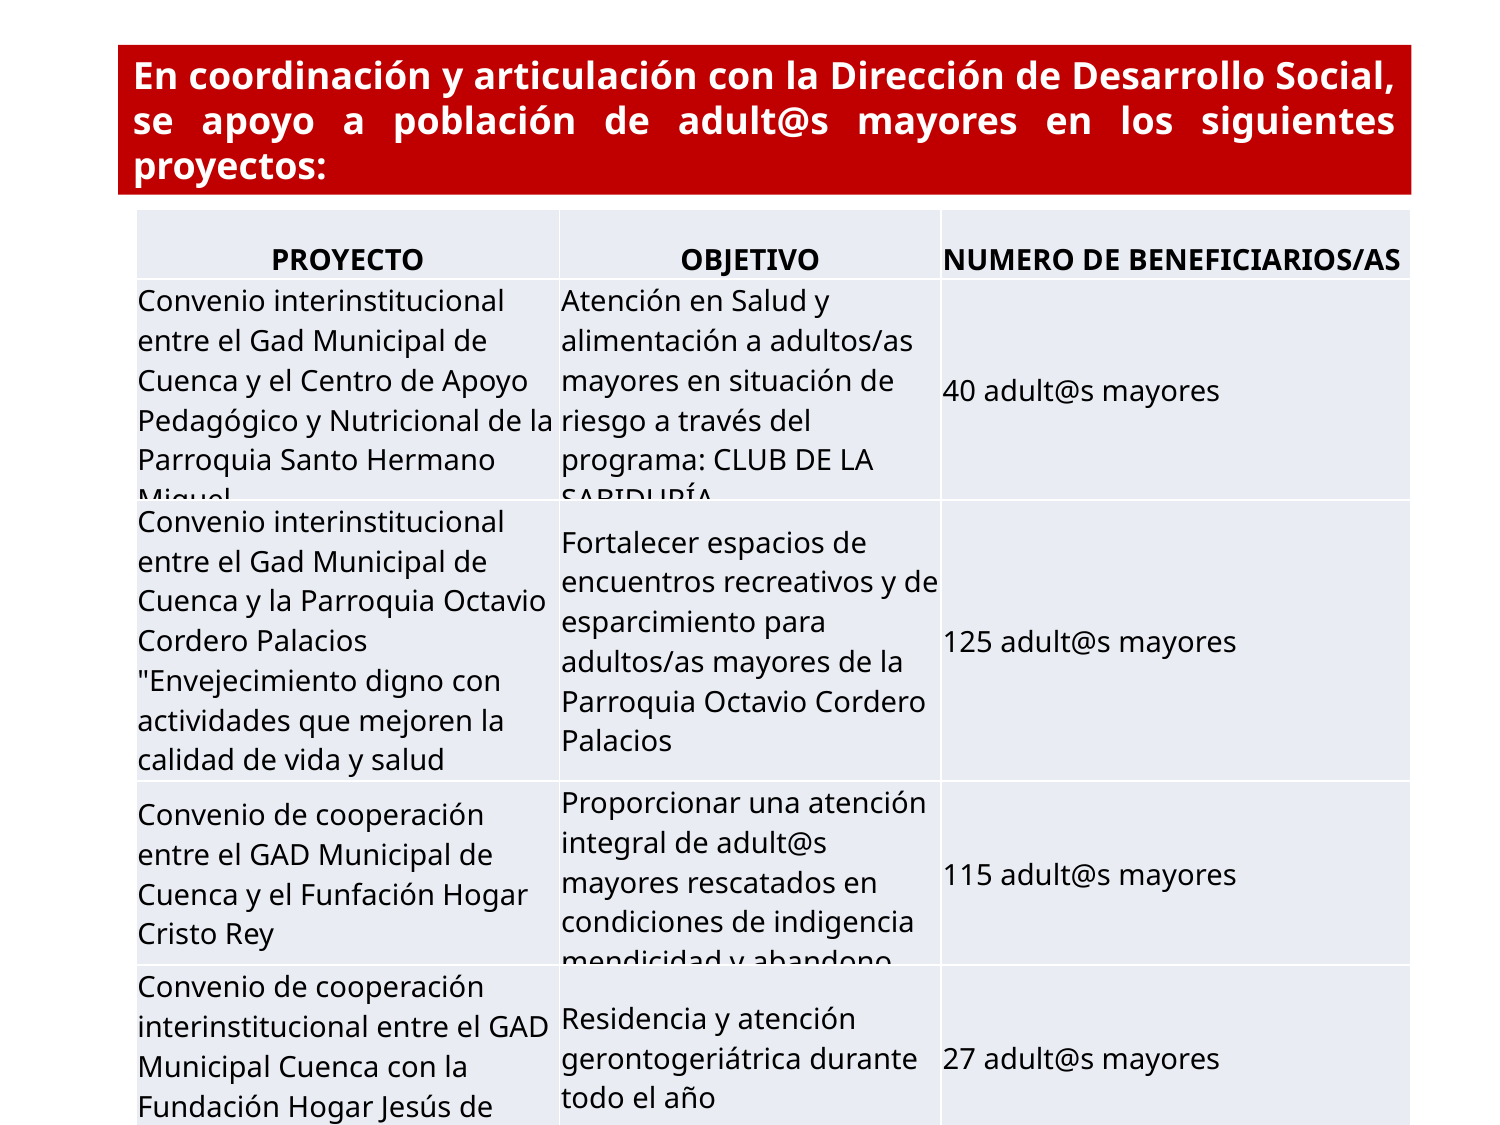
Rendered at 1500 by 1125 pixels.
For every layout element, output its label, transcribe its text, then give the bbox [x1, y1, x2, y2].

table_header OBJETIVO [560, 210, 940, 278]
table_cell 40 adult@s mayores [942, 280, 1410, 499]
table_cell 125 adult@s mayores [942, 501, 1410, 780]
table_cell 27 adult@s mayores [942, 966, 1410, 1125]
table_cell Atención en Salud y alimentación a adultos/as mayores en situación de riesgo a través del programa: CLUB DE LA SABIDURÍA [560, 280, 940, 499]
table_header NUMERO DE BENEFICIARIOS/AS [942, 210, 1410, 278]
table_cell Proporcionar una atención integral de adult@s mayores rescatados en condiciones de indigencia mendicidad y abandono [560, 782, 940, 964]
table_cell Fortalecer espacios de encuentros recreativos y de esparcimiento para adultos/as mayores de la Parroquia Octavio Cordero Palacios [560, 501, 940, 780]
table_cell Residencia y atención gerontogeriátrica durante todo el año [560, 966, 940, 1125]
table_cell Convenio de cooperación entre el GAD Municipal de Cuenca y el Funfación Hogar Cristo Rey [137, 782, 559, 964]
table_cell Convenio interinstitucional entre el Gad Municipal de Cuenca y el Centro de Apoyo Pedagógico y Nutricional de la Parroquia Santo Hermano Miguel [137, 280, 559, 499]
table_cell 115 adult@s mayores [942, 782, 1410, 964]
text_box En coordinación y articulación con la Dirección de Desarrollo Social, se apoyo a población de adult@s mayores en los siguientes proyectos: [118, 44, 1412, 195]
table_header PROYECTO [137, 210, 559, 278]
table_cell Convenio de cooperación interinstitucional entre el GAD Municipal Cuenca con la Fundación Hogar Jesús de Nazareth [137, 966, 559, 1125]
table_cell Convenio interinstitucional entre el Gad Municipal de Cuenca y la Parroquia Octavio Cordero Palacios "Envejecimiento digno con actividades que mejoren la calidad de vida y salud integral del adulto mayor" [137, 501, 559, 780]
